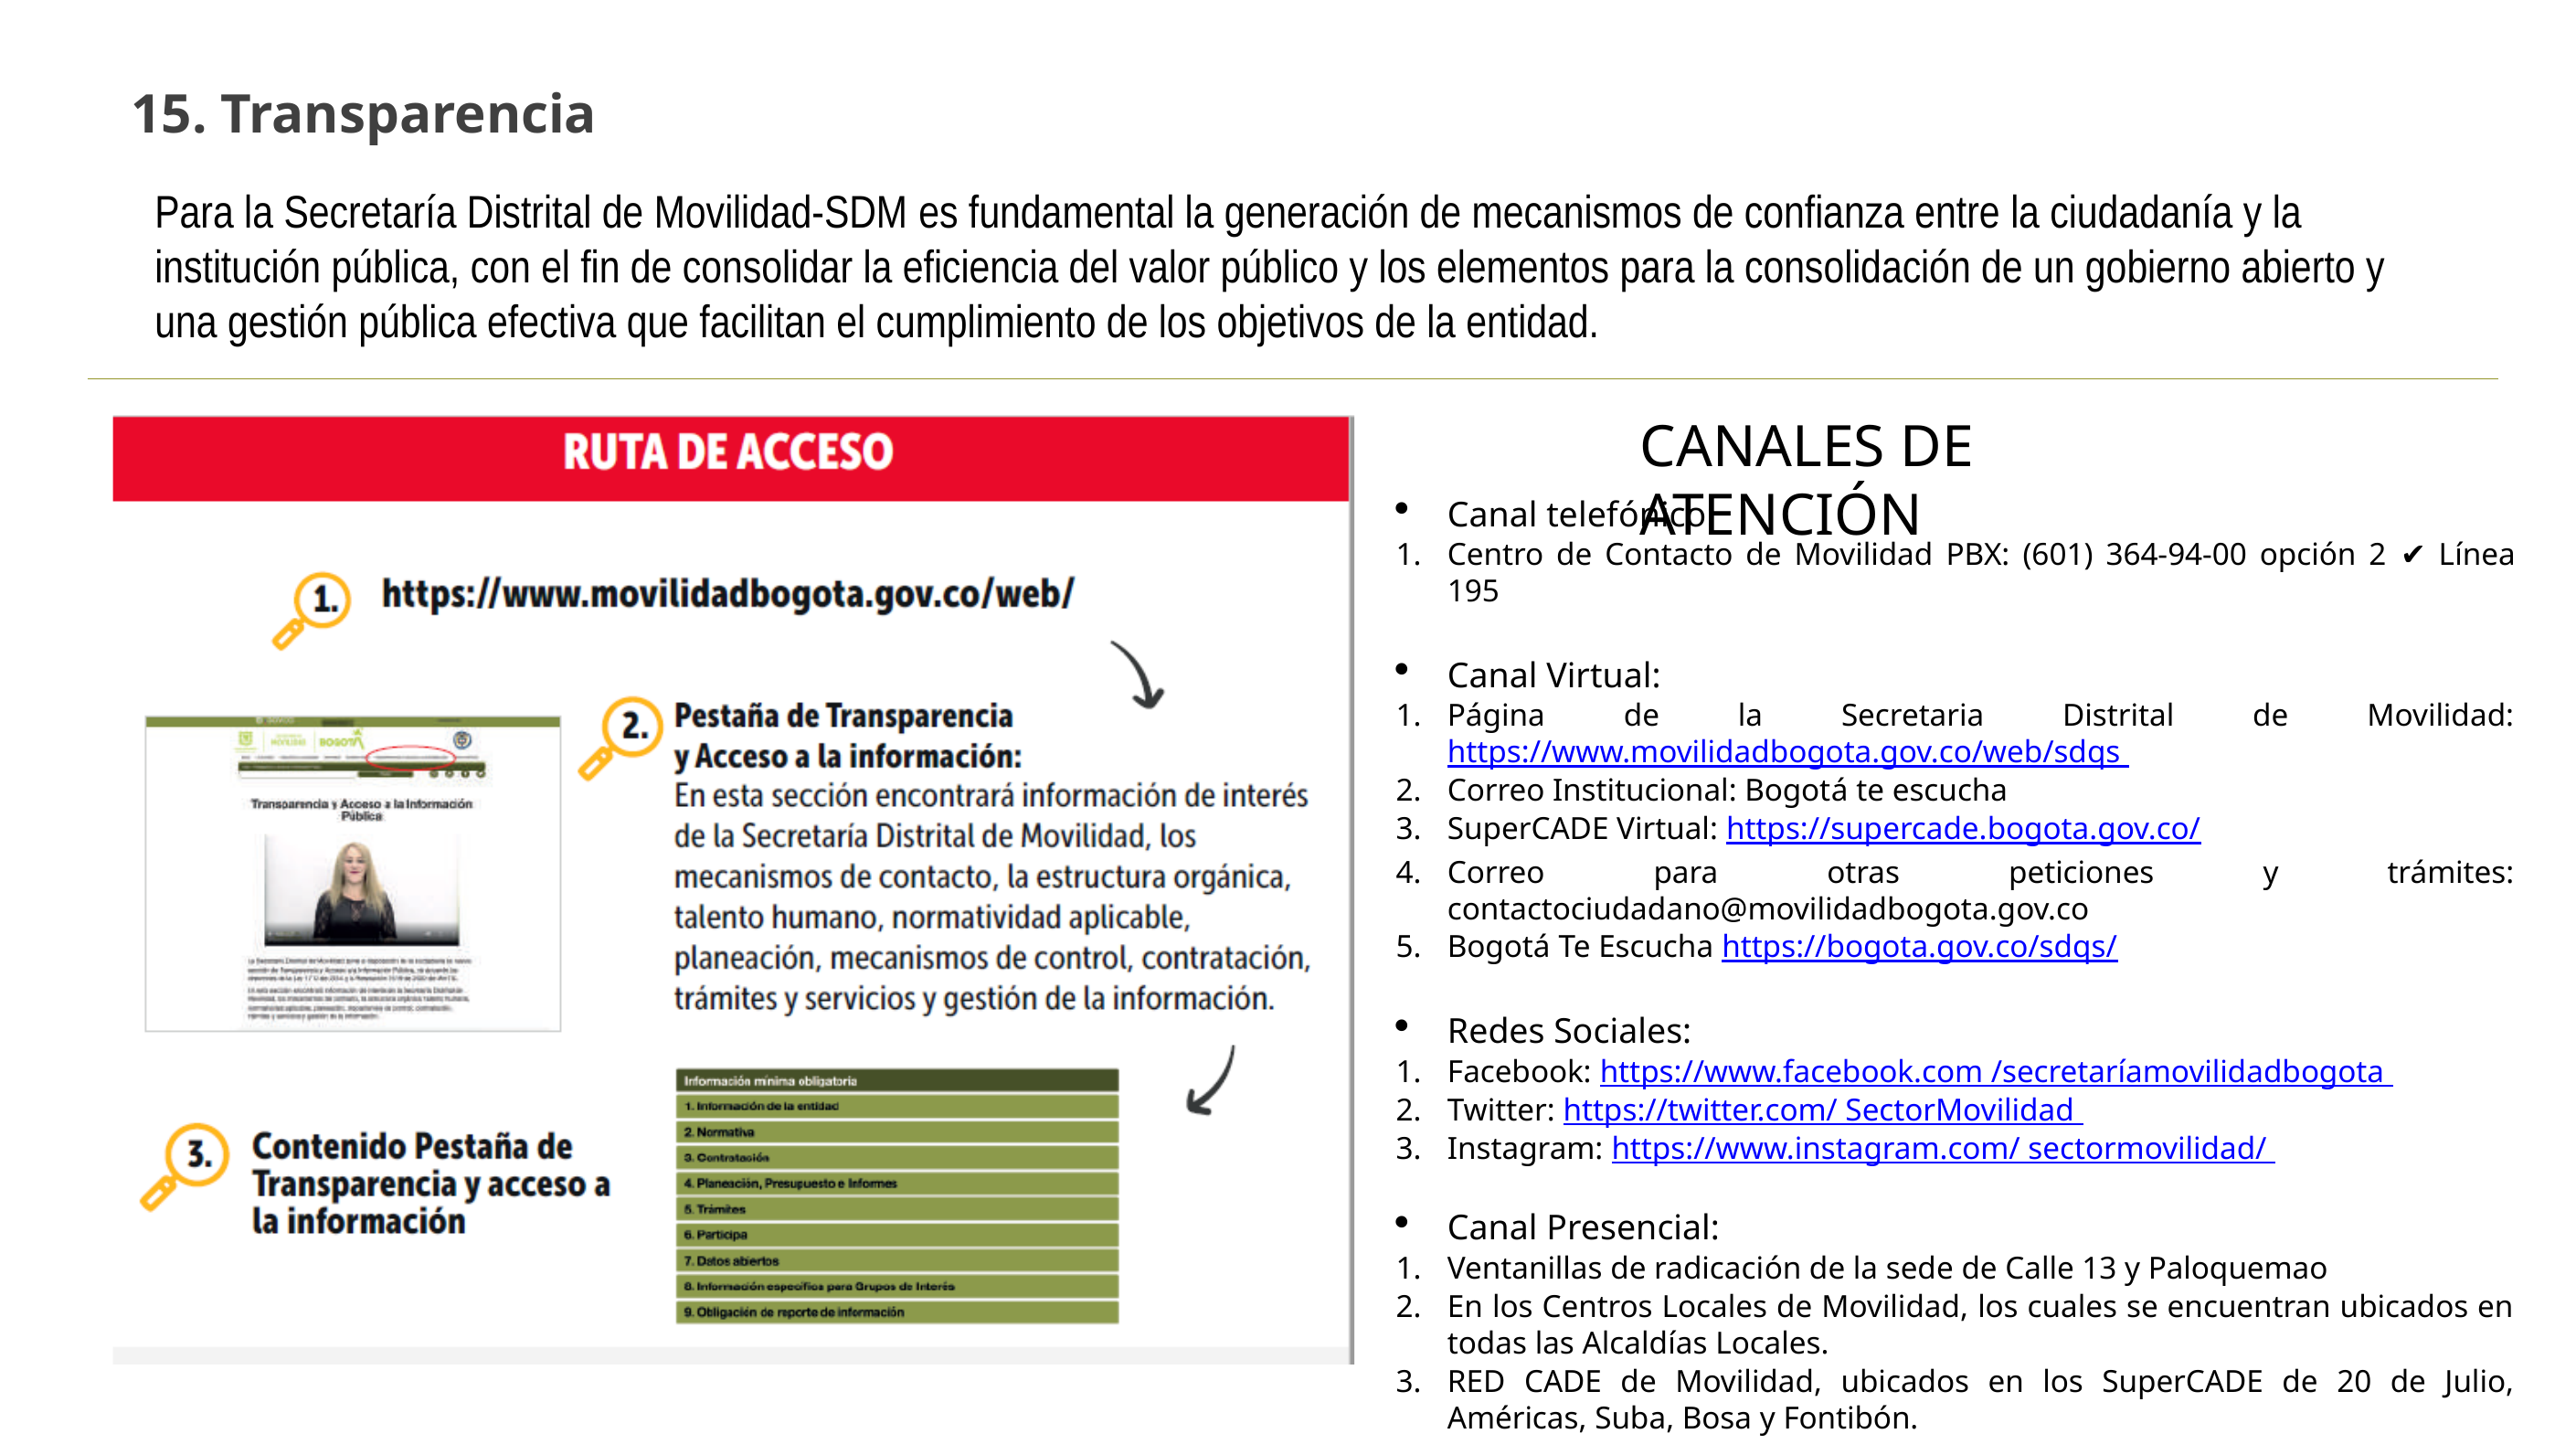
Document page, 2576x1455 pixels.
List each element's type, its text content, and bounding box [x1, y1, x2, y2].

text_box Canal telefónico: Centro de Contacto de Movilidad PBX: (601) 364-94-00 opción 2 ✔ Línea 195 Canal Virtual: Página de la Secretaria Distrital de Movilidad: https://www.movilidadbogota.gov.co/web/sdqs Correo Institucional: Bogotá te escucha SuperCADE Virtual: https://supercade.bogota.gov.co/ Correo para otras peticiones y trámites: contactociudadano@movilidadbogota.gov.co Bogotá Te Escucha https://bogota.gov.co/sdqs/ Redes Sociales: Facebook: https://www.facebook.com /secretaríamovilidadbogota Twitter: https://twitter.com/ SectorMovilidad Instagram: https://www.instagram.com/ sectormovilidad/ Canal Presencial: Ventanillas de radicación de la sede de Calle 13 y Paloquemao En los Centros Locales de Movilidad, los cuales se encuentran ubicados en todas las Alcaldías Locales. RED CADE de Movilidad, ubicados en los SuperCADE de 20 de Julio, Américas, Suba, Bosa y Fontibón. [1382, 485, 2529, 1442]
text_box CANALES DE ATENCIÓN [1627, 402, 2285, 553]
picture [112, 415, 1355, 1365]
text_box 15. Transparencia [117, 73, 1828, 151]
text_box Para la Secretaría Distrital de Movilidad-SDM es fundamental la generación de mecanismos de confianza entre la ciudadanía y la institución pública, con el fin de consolidar la eficiencia del valor público y los elementos para la consolidación de un gobierno abierto y una gestión pública efectiva que facilitan el cumplimiento de los objetivos de la entidad. [141, 175, 2445, 354]
